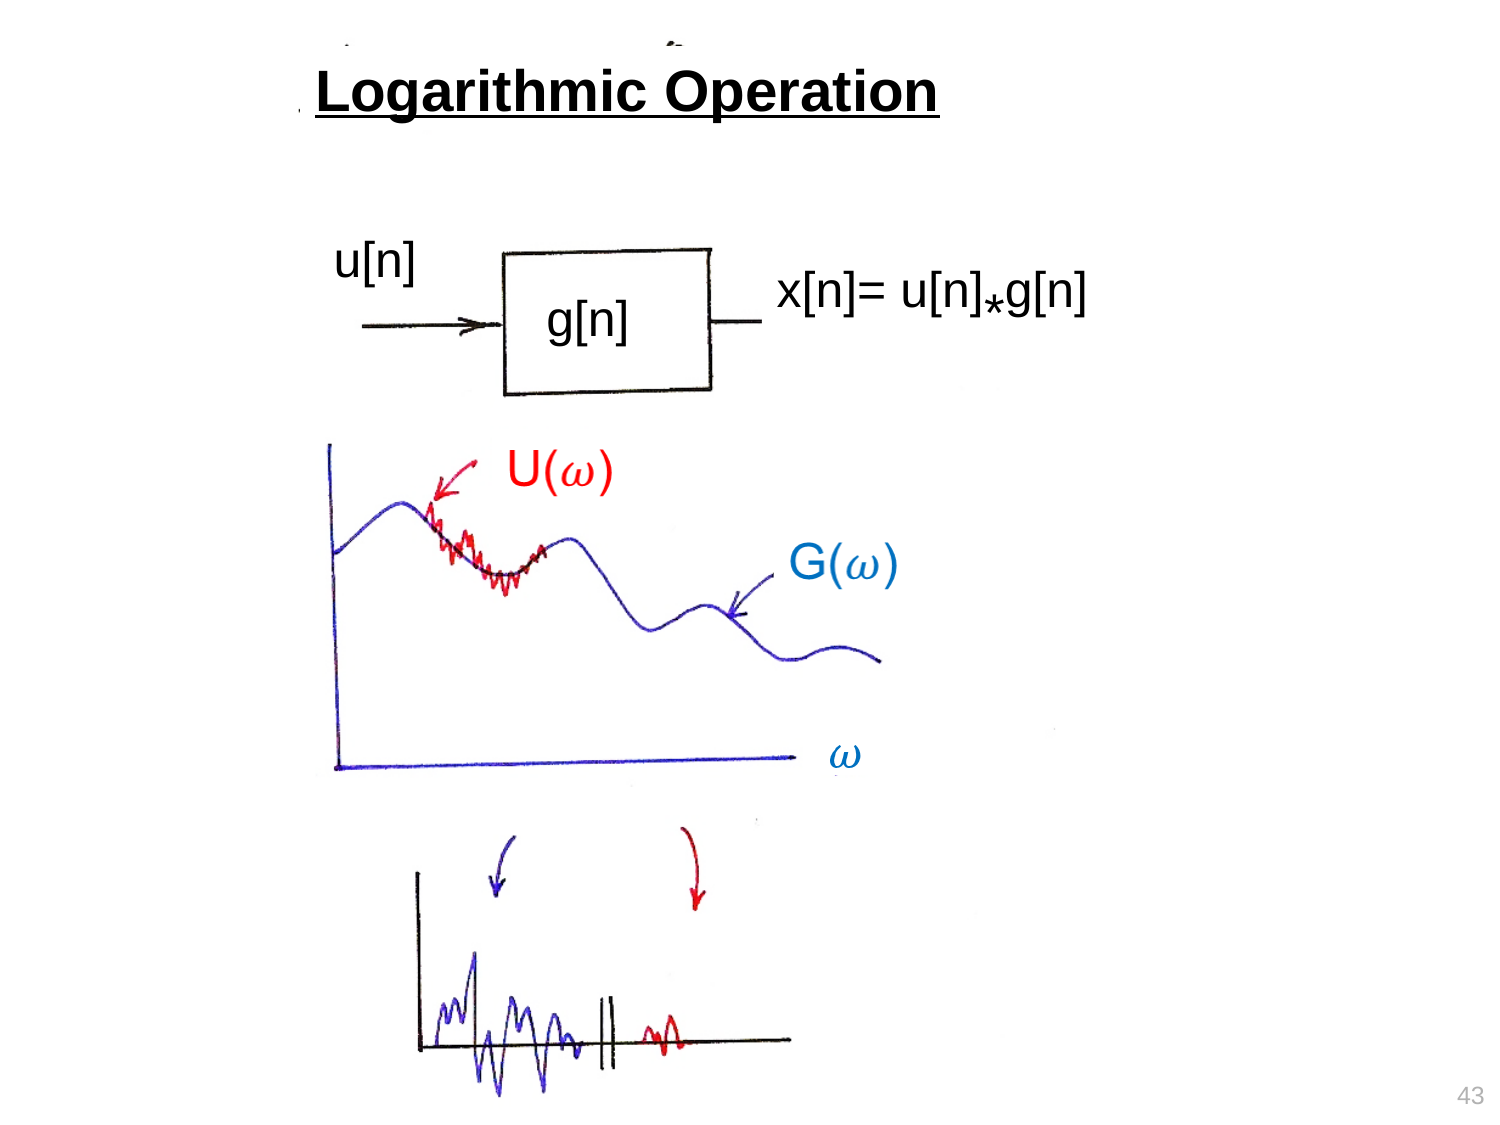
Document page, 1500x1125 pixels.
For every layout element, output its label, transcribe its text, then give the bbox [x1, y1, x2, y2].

slide_number 43 [1344, 1065, 1500, 1125]
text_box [277, 18, 1341, 1124]
